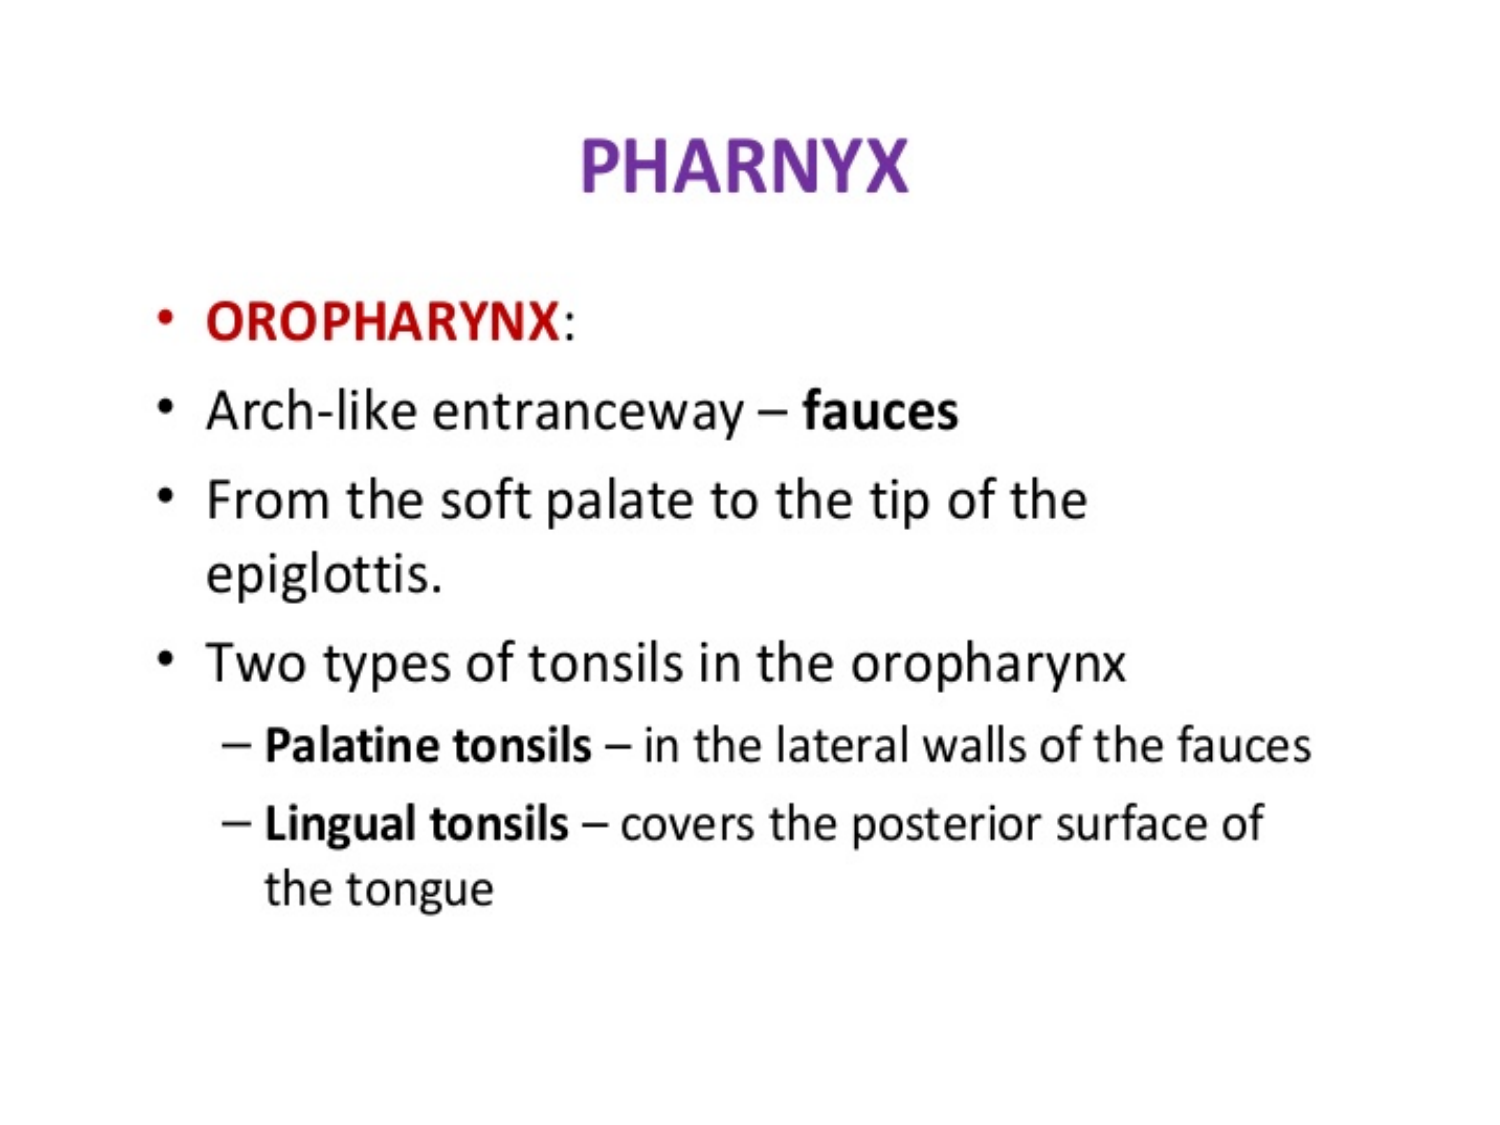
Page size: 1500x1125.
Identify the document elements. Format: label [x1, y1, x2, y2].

list [76, 30, 1412, 1071]
